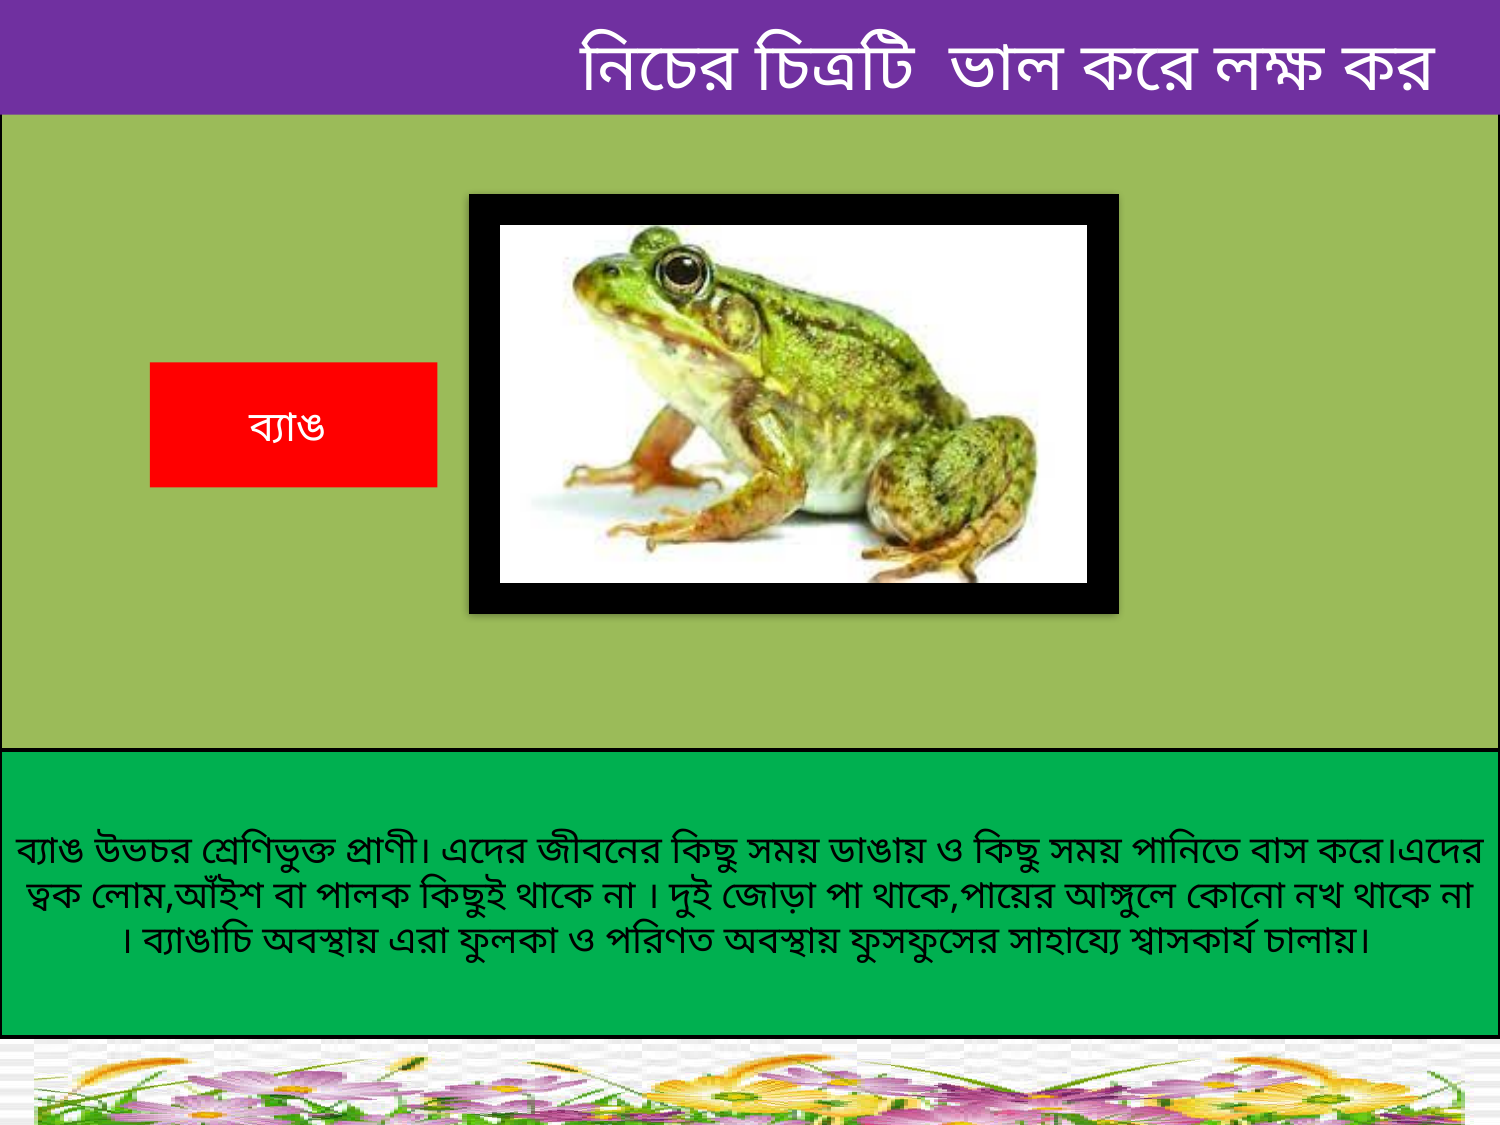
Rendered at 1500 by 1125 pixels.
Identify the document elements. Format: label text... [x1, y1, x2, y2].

picture [499, 224, 1088, 584]
text_box ব্যাঙ উভচর শ্রেণিভুক্ত প্রাণী। এদের জীবনের কিছু সময় ডাঙায় ও কিছু সময় পানিতে বাস করে।এদের ত্বক লোম,আঁইশ বা পালক কিছুই থাকে না । দুই জোড়া পা থাকে,পায়ের আঙ্গুলে কোনো নখ থাকে না । ব্যাঙাচি অবস্থায় এরা ফুলকা ও পরিণত অবস্থায় ফুসফুসের সাহায্যে শ্বাসকার্য চালায়। [0, 748, 1500, 1036]
text_box [0, 115, 1500, 748]
picture [0, 1037, 1500, 1125]
text_box নিচের চিত্রটি ভাল করে লক্ষ কর [0, 0, 1500, 115]
text_box ব্যাঙ [148, 360, 439, 490]
